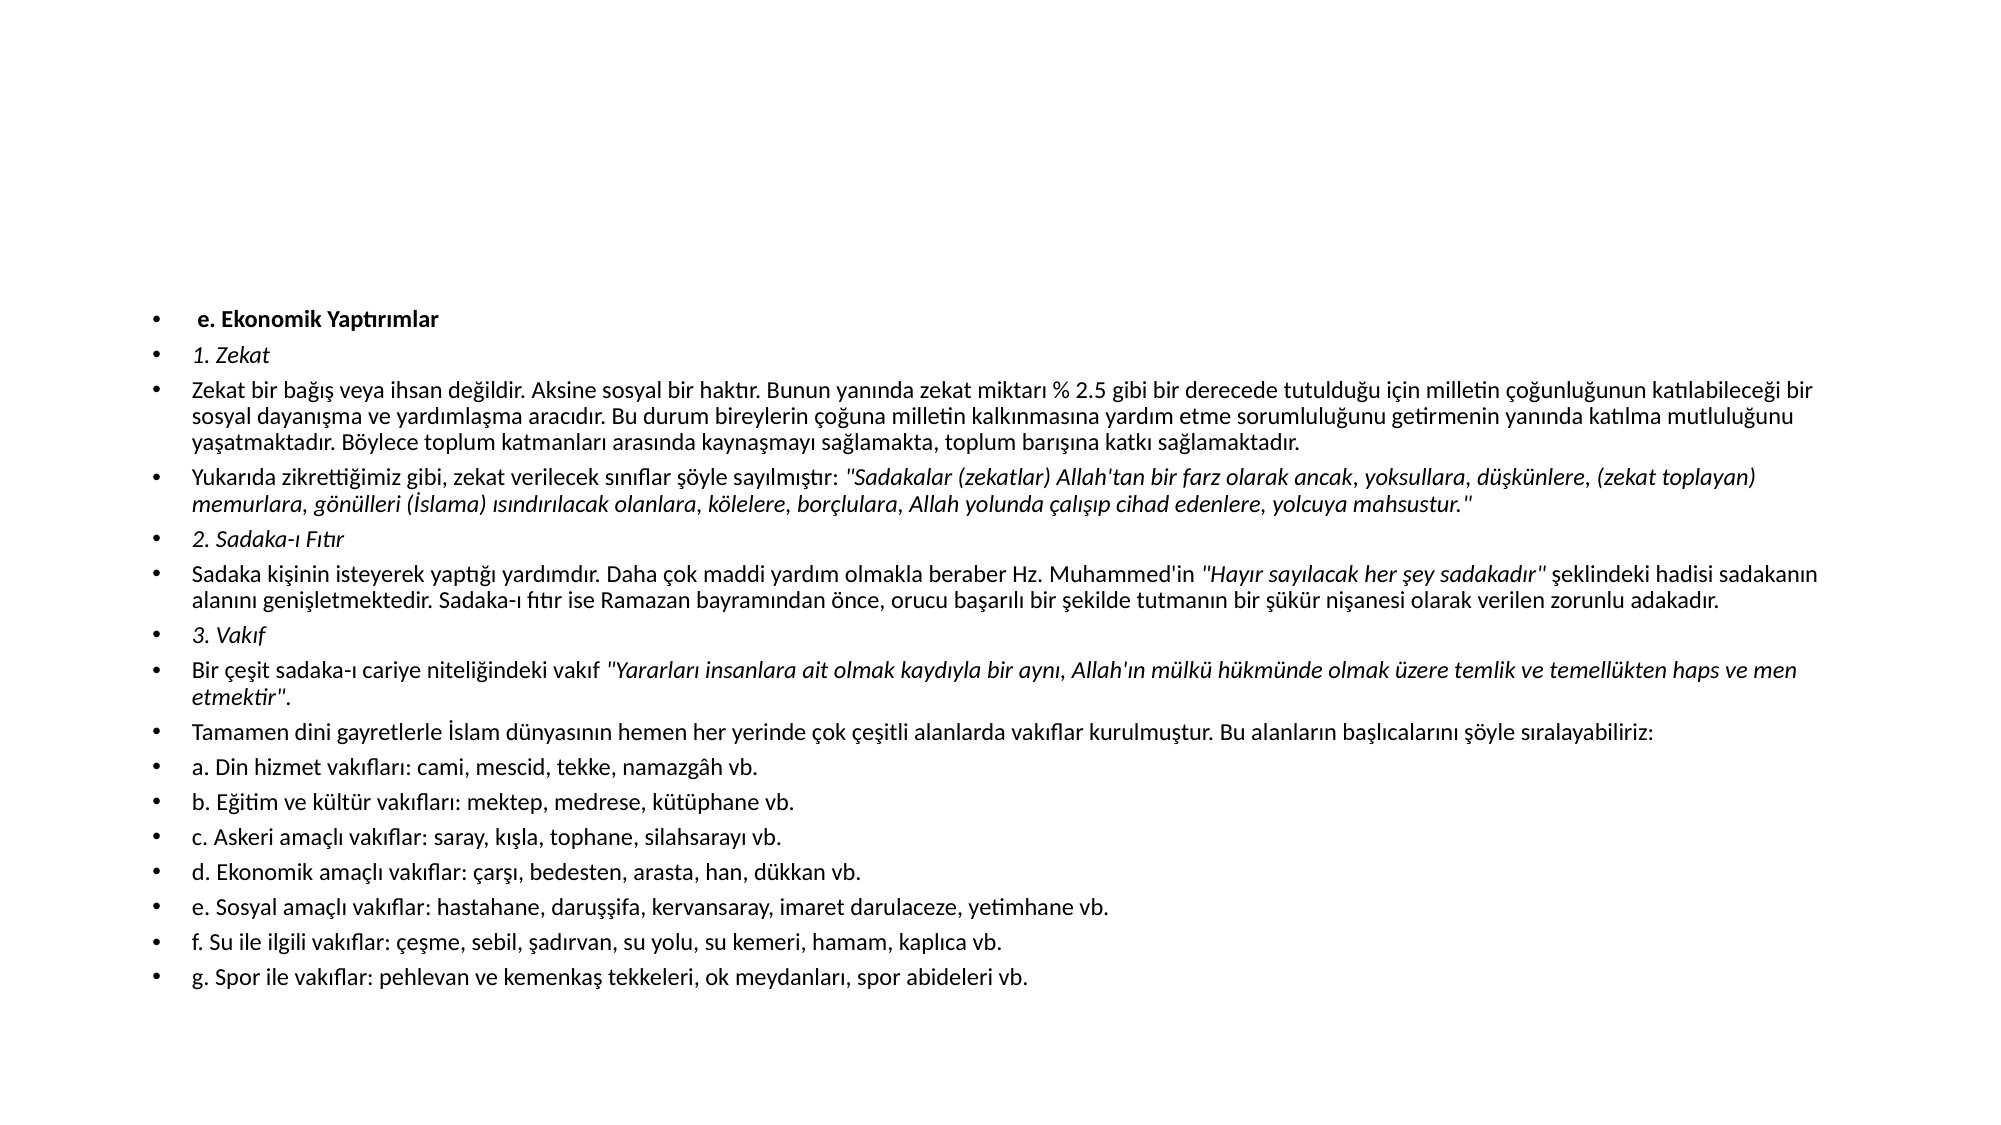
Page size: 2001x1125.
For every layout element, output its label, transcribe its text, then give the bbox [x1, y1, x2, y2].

list e. Ekonomik Yaptırımlar 1. Zekat Zekat bir bağış veya ihsan değildir. Aksine sosyal bir haktır. Bunun yanında zekat miktarı % 2.5 gibi bir derecede tutulduğu için milletin çoğunluğunun katılabileceği bir sosyal dayanışma ve yardımlaşma aracıdır. Bu durum bireylerin çoğuna milletin kalkınmasına yardım etme sorumluluğunu getirmenin yanında katılma mutluluğunu yaşatmaktadır. Böylece toplum katmanları arasında kaynaşmayı sağlamakta, toplum barışına katkı sağlamaktadır. Yukarıda zikrettiğimiz gibi, zekat verilecek sınıflar şöyle sayılmıştır: "Sadakalar (zekatlar) Allah'tan bir farz olarak ancak, yoksullara, düşkünlere, (zekat toplayan) memurlara, gönülleri (İslama) ısındırılacak olanlara, kölelere, borçlulara, Allah yolunda çalışıp cihad edenlere, yolcuya mahsustur." 2. Sadaka-ı Fıtır Sadaka kişinin isteyerek yaptığı yardımdır. Daha çok maddi yardım olmakla beraber Hz. Muhammed'in "Hayır sayılacak her şey sadakadır" şeklindeki hadisi sadakanın alanını genişletmektedir. Sadaka-ı fıtır ise Ramazan bayramından önce, orucu başarılı bir şekilde tutmanın bir şükür nişanesi olarak verilen zorunlu adakadır. 3. Vakıf Bir çeşit sadaka-ı cariye niteliğindeki vakıf "Yararları insanlara ait olmak kaydıyla bir aynı, Allah'ın mülkü hükmünde olmak üzere temlik ve temellükten haps ve men etmektir". Tamamen dini gayretlerle İslam dünyasının hemen her yerinde çok çeşitli alanlarda vakıflar kurulmuştur. Bu alanların başlıcalarını şöyle sıralayabiliriz: a. Din hizmet vakıfları: cami, mescid, tekke, namazgâh vb. b. Eğitim ve kültür vakıfları: mektep, medrese, kütüphane vb. c. Askeri amaçlı vakıflar: saray, kışla, tophane, silahsarayı vb. d. Ekonomik amaçlı vakıflar: çarşı, bedesten, arasta, han, dükkan vb. e. Sosyal amaçlı vakıflar: hastahane, daruşşifa, kervansaray, imaret darulaceze, yetimhane vb. f. Su ile ilgili vakıflar: çeşme, sebil, şadırvan, su yolu, su kemeri, hamam, kaplıca vb. g. Spor ile vakıflar: pehlevan ve kemenkaş tekkeleri, ok meydanları, spor abideleri vb. [137, 299, 1863, 1014]
